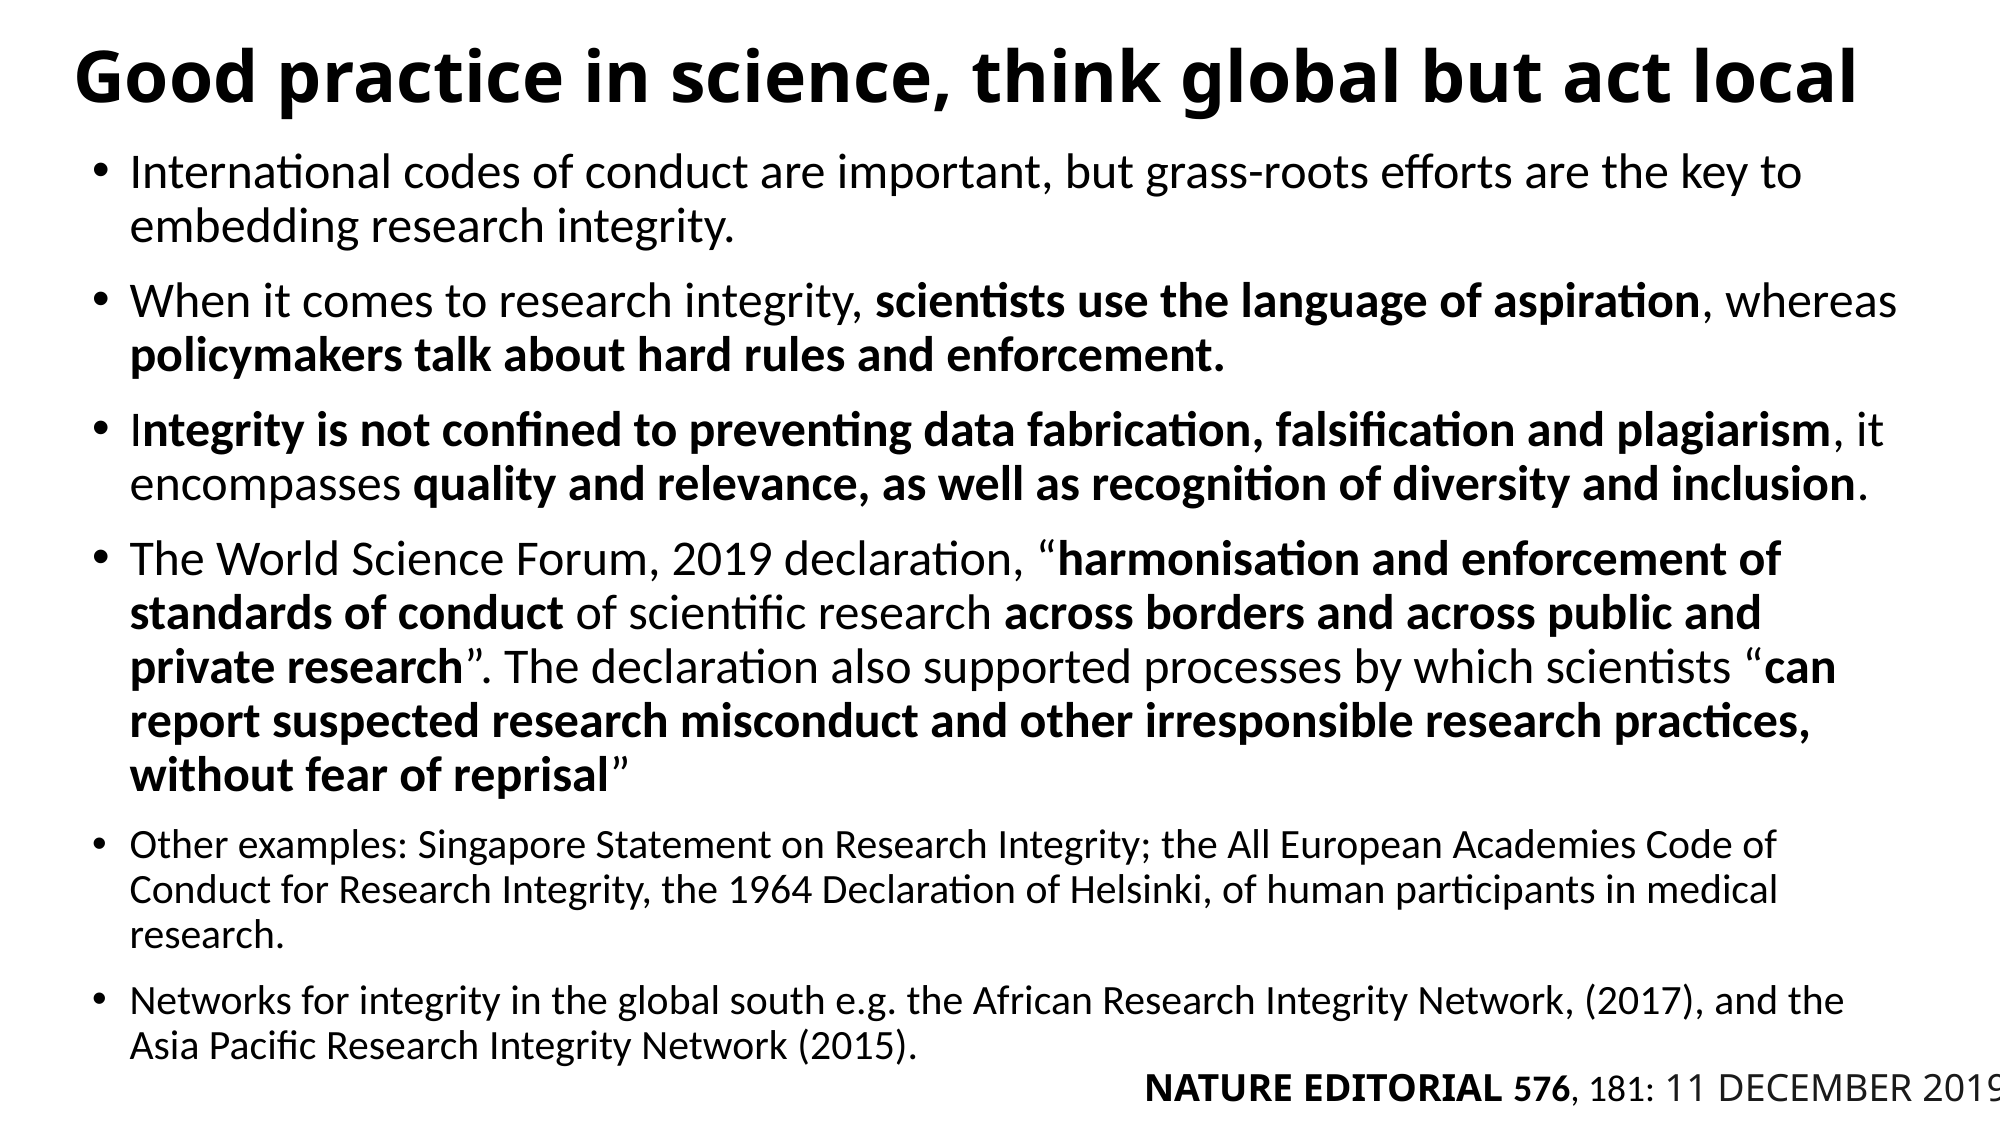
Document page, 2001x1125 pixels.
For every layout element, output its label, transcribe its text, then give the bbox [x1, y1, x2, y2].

text_box Nature EDITORIAL 576, 181: 11 DECEMBER 2019 [1129, 1056, 2000, 1117]
list International codes of conduct are important, but grass-roots efforts are the key to embedding research integrity. When it comes to research integrity, scientists use the language of aspiration, whereas policymakers talk about hard rules and enforcement. Integrity is not confined to preventing data fabrication, falsification and plagiarism, it encompasses quality and relevance, as well as recognition of diversity and inclusion. The World Science Forum, 2019 declaration, “harmonisation and enforcement of standards of conduct of scientific research across borders and across public and private research”. The declaration also supported processes by which scientists “can report suspected research misconduct and other irresponsible research practices, without fear of reprisal” Other examples: Singapore Statement on Research Integrity; the All European Academies Code of Conduct for Research Integrity, the 1964 Declaration of Helsinki, of human participants in medical research. Networks for integrity in the global south e.g. the African Research Integrity Network, (2017), and the Asia Pacific Research Integrity Network (2015). [77, 138, 1931, 1118]
title Good practice in science, think global but act local [58, 0, 1961, 159]
